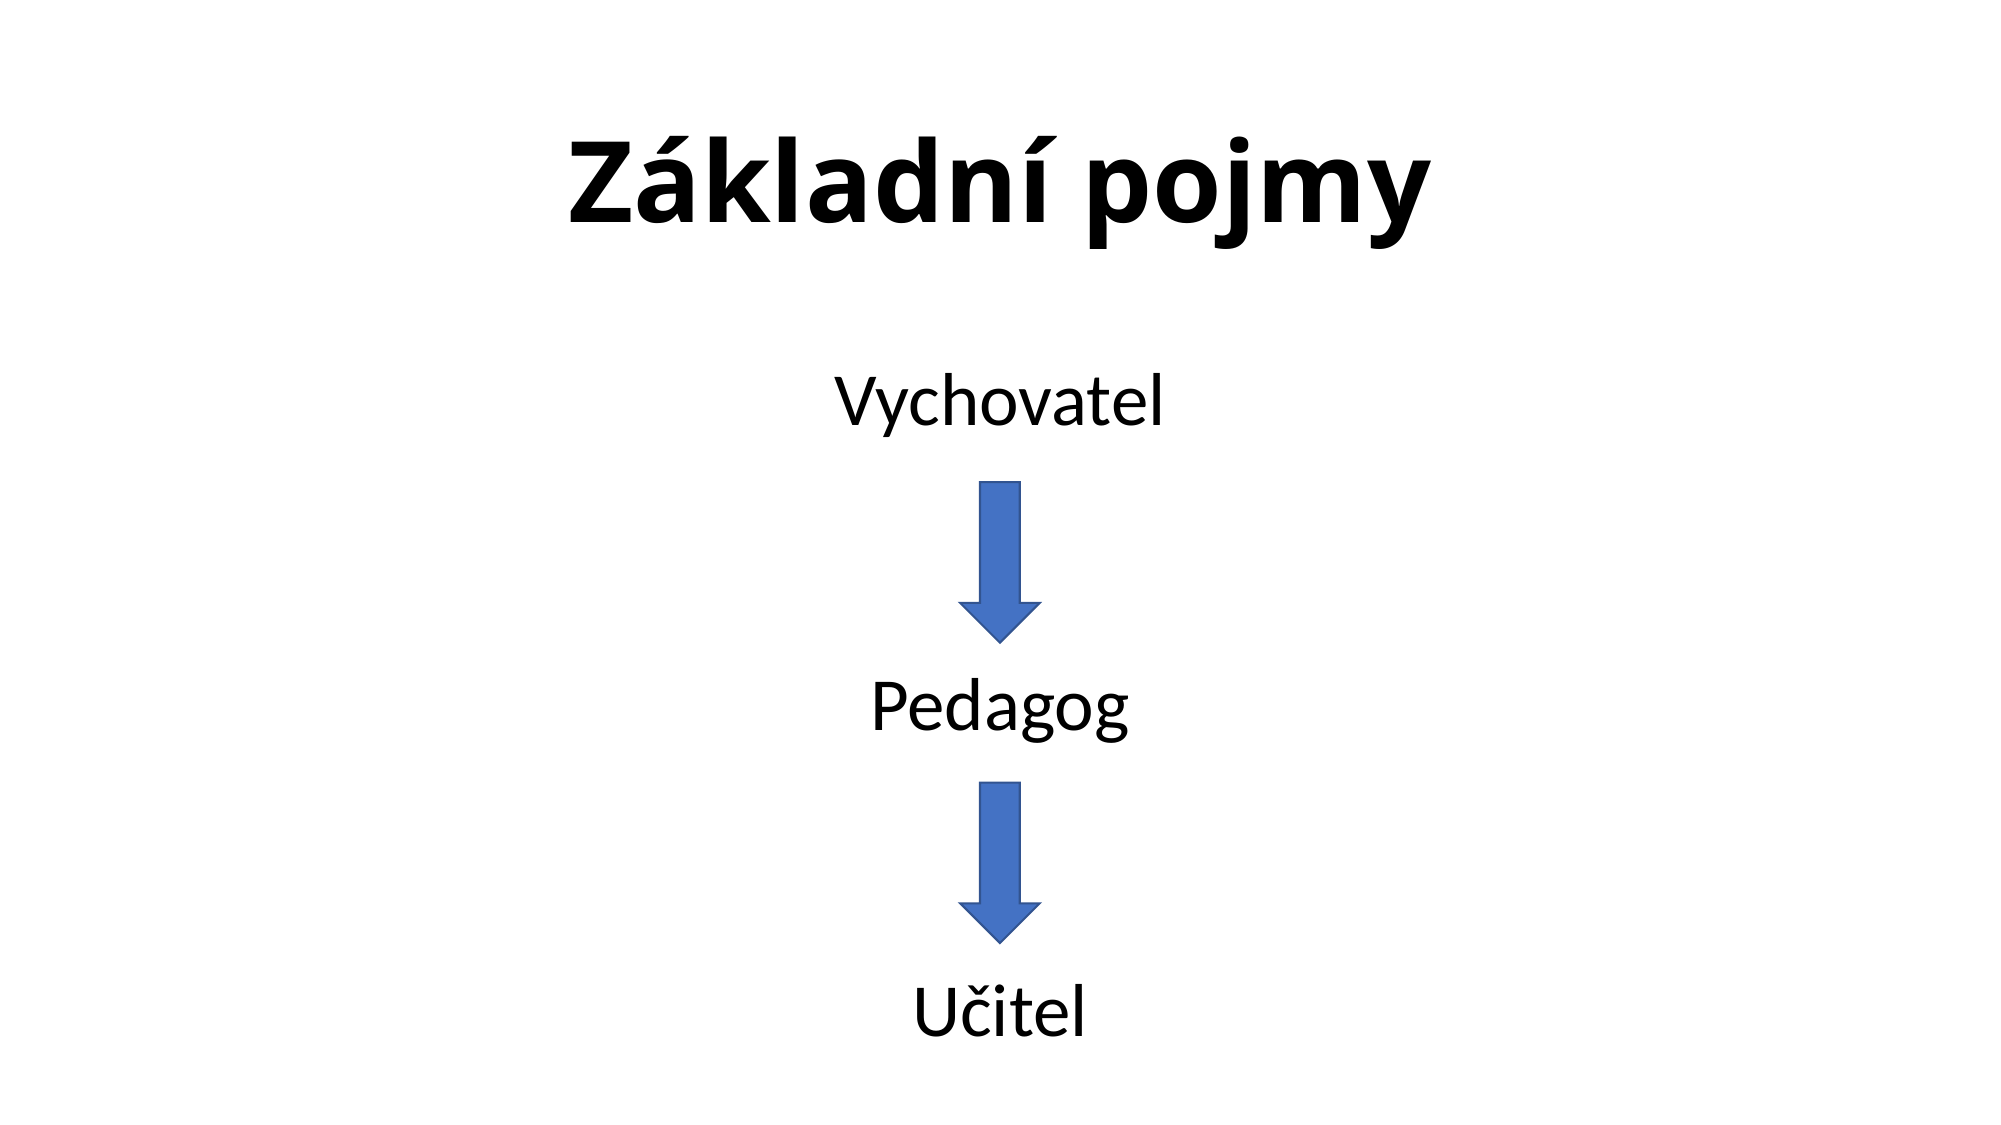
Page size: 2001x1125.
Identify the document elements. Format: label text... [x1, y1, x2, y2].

text_box [957, 781, 1043, 945]
text_box [957, 481, 1043, 645]
title Základní pojmy [249, 104, 1750, 255]
subtitle Vychovatel Pedagog Učitel [138, 352, 1862, 1080]
